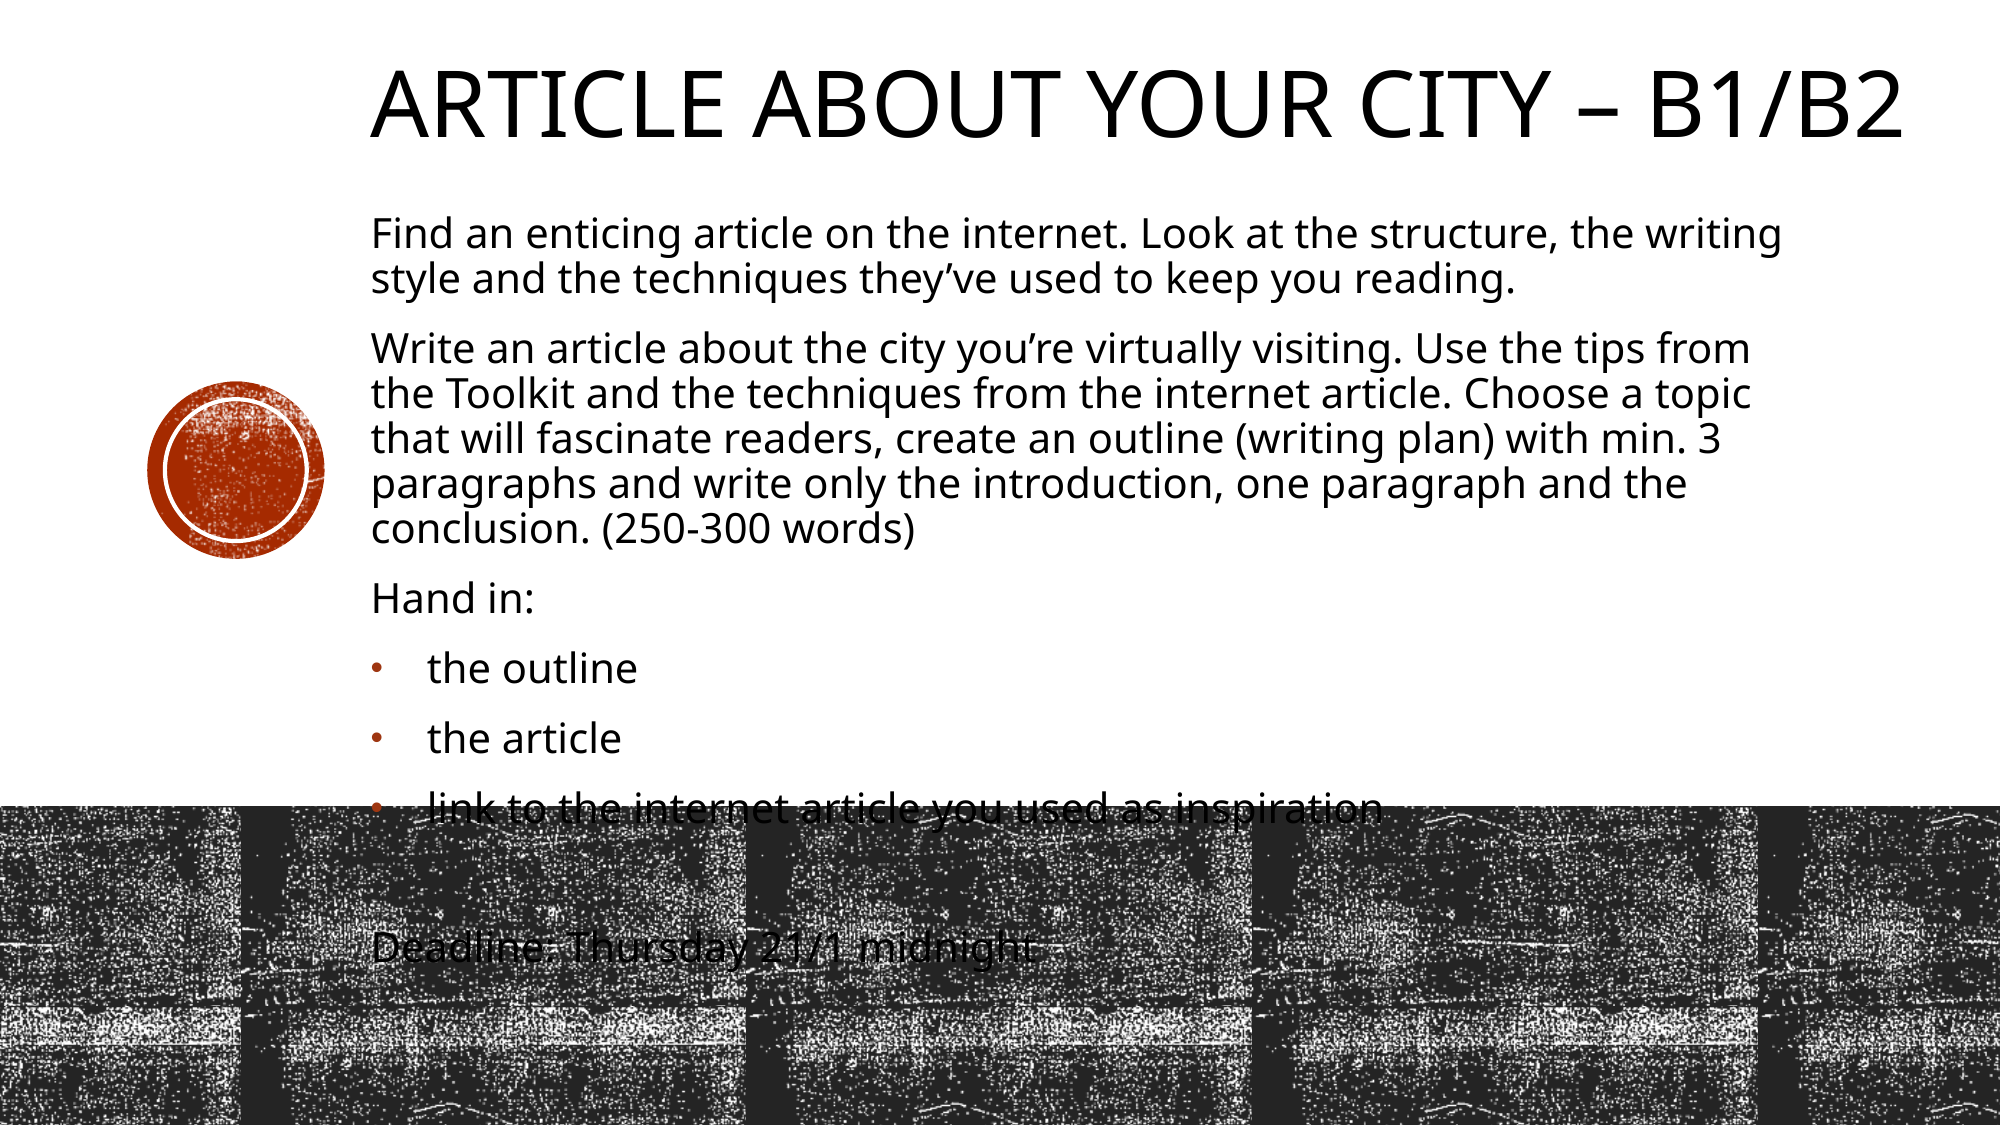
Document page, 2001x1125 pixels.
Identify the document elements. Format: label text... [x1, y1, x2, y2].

list Find an enticing article on the internet. Look at the structure, the writing style and the techniques they’ve used to keep you reading. Write an article about the city you’re virtually visiting. Use the tips from the Toolkit and the techniques from the internet article. Choose a topic that will fascinate readers, create an outline (writing plan) with min. 3 paragraphs and write only the introduction, one paragraph and the conclusion. (250-300 words) Hand in: the outline the article link to the internet article you used as inspiration Deadline: Thursday 21/1 midnight [355, 204, 1841, 733]
title Article about your city – b1/b2 [355, 56, 1927, 166]
